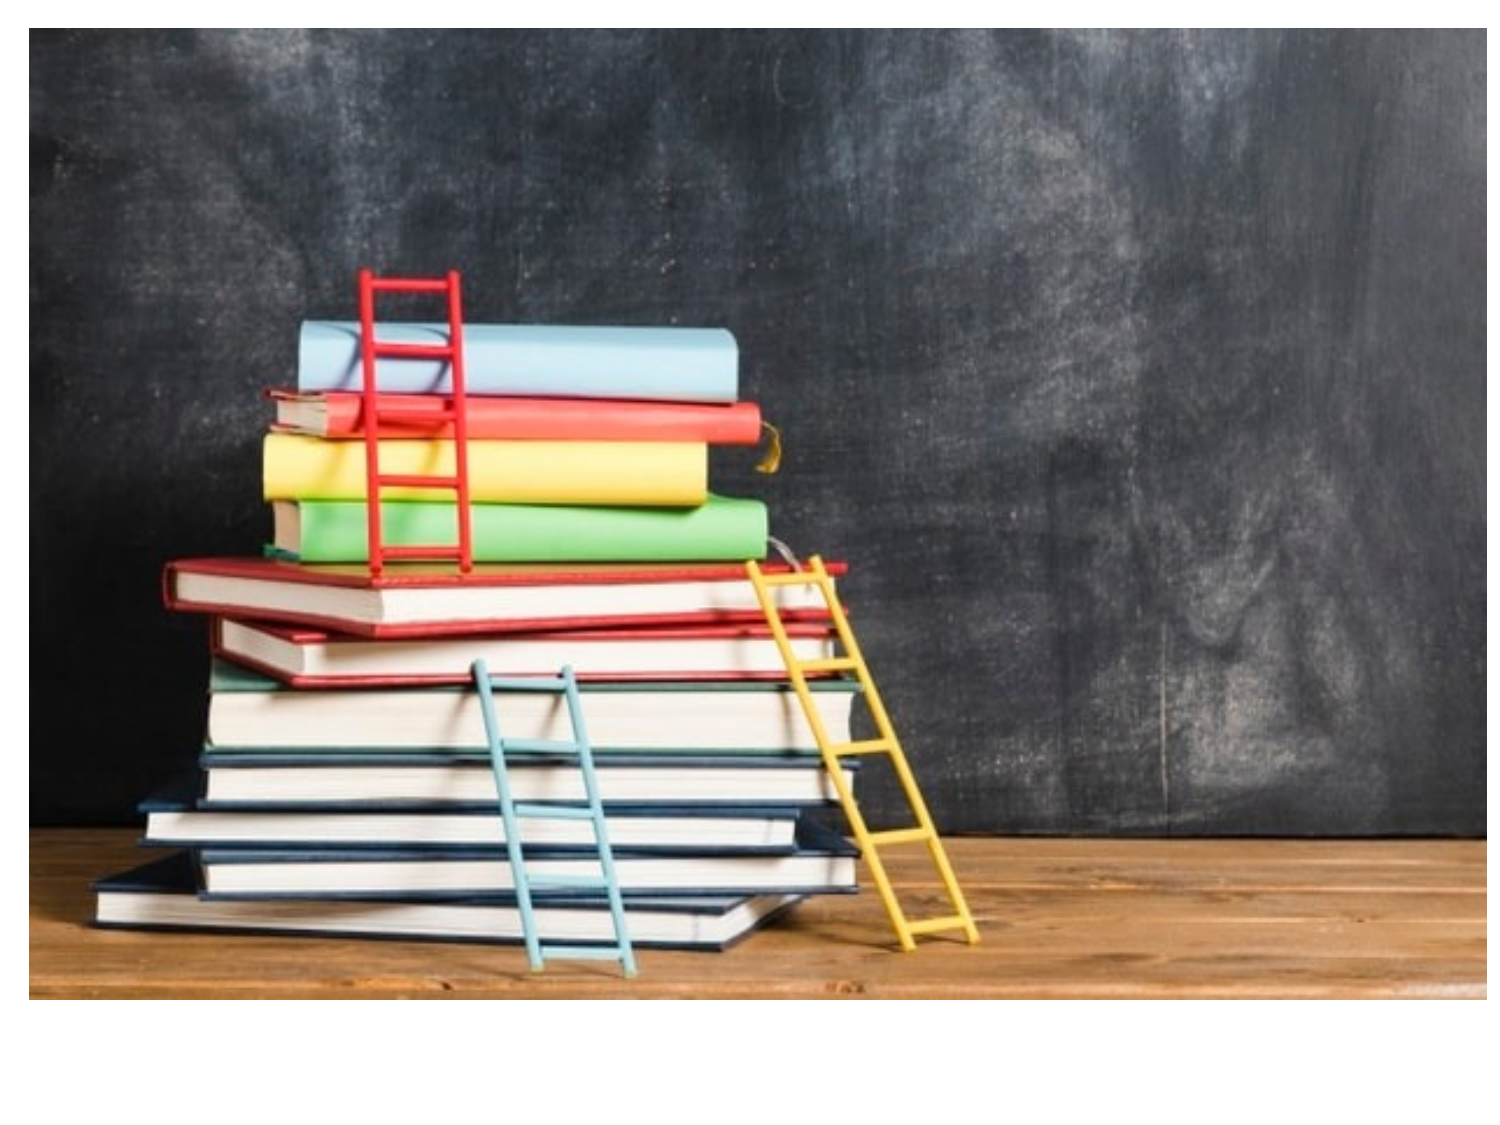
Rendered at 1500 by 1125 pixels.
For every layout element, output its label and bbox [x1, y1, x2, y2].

picture [29, 28, 1487, 1000]
